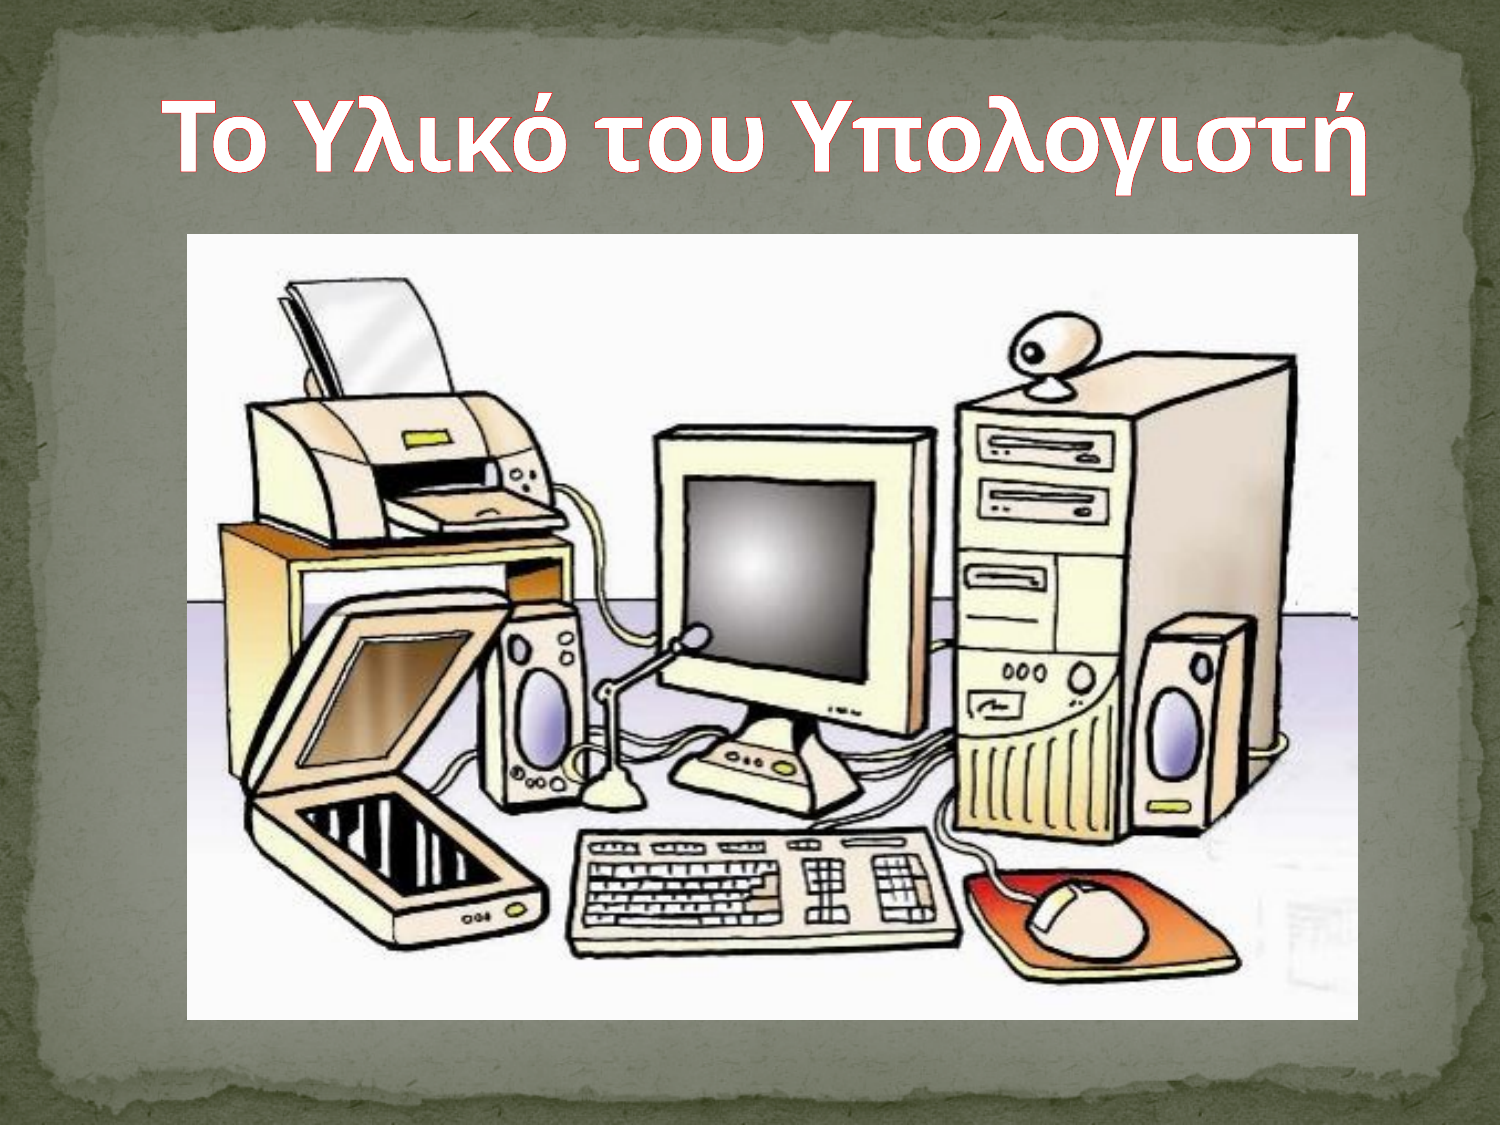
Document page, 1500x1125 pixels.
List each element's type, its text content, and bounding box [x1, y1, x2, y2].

picture [187, 234, 1358, 1020]
title Το Υλικό του Υπολογιστή [128, 70, 1404, 200]
